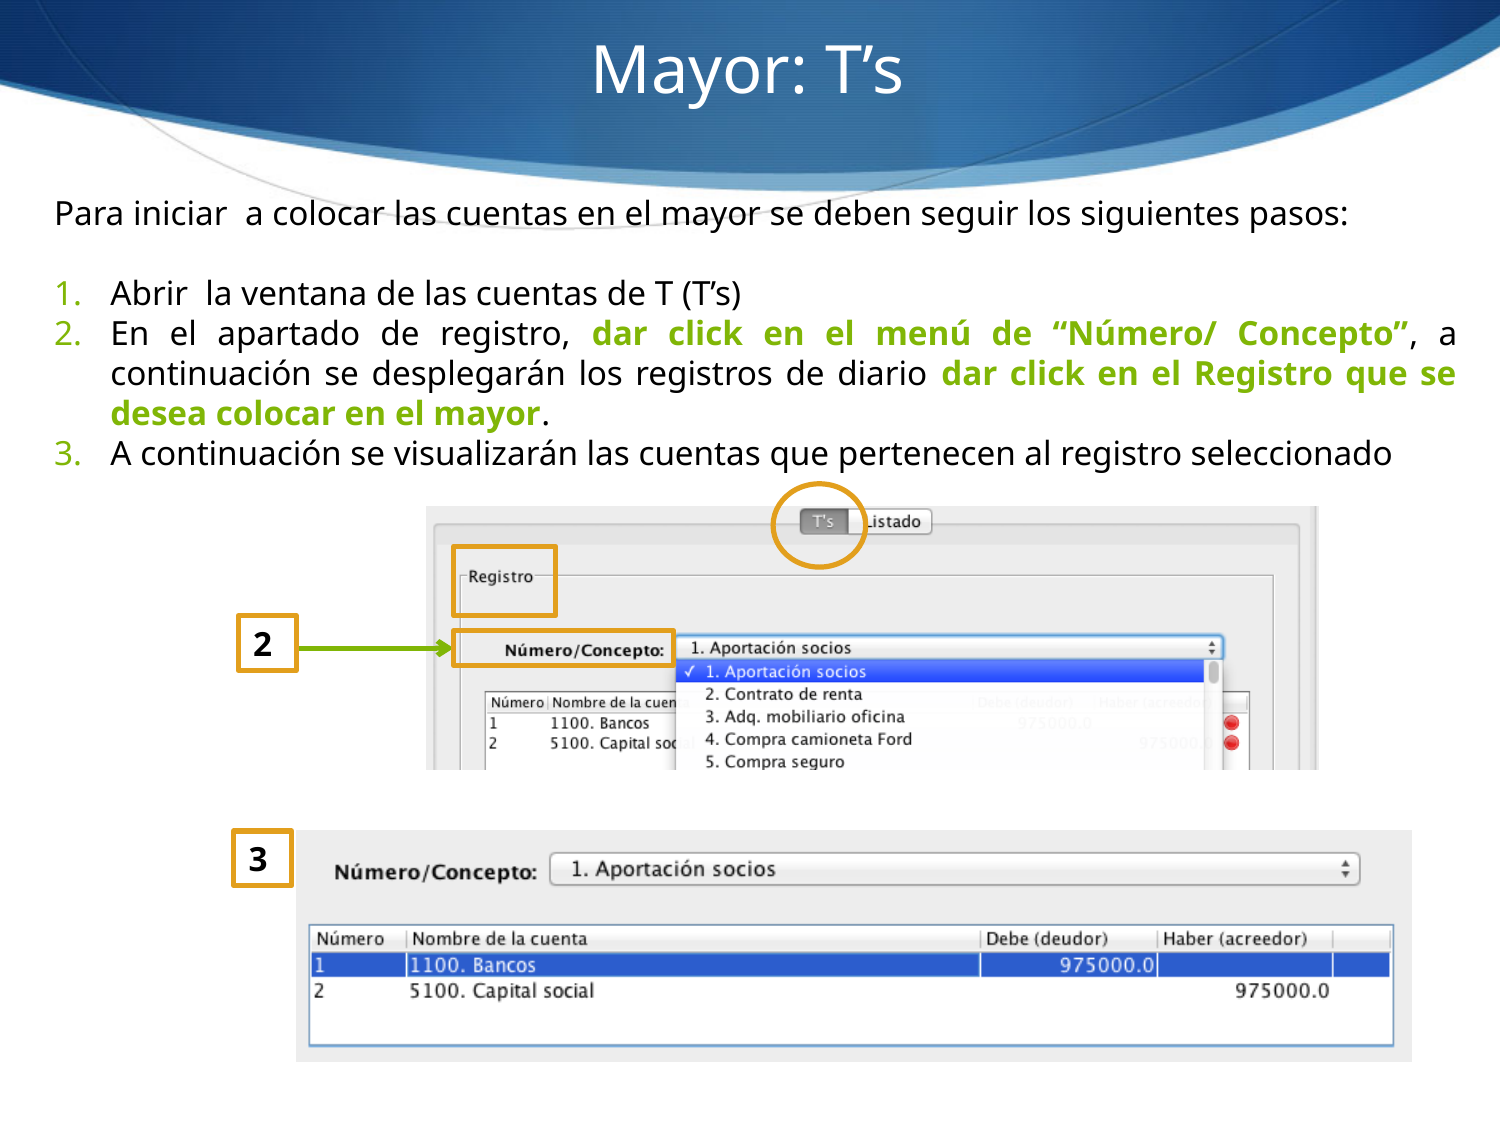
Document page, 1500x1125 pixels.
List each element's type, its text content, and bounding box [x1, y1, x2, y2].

text_box Mayor: T’s [161, 19, 1334, 115]
text_box 3 [231, 828, 256, 888]
text_box Para iniciar a colocar las cuentas en el mayor se deben seguir los siguientes pasos: Abrir la ventana de las cuentas de T (T’s) En el apartado de registro, dar click en el menú de “Número/ Concepto”, a continuación se desplegarán los registros de diario dar click en el Registro que se desea colocar en el mayor. A continuación se visualizarán las cuentas que pertenecen al registro seleccionado [39, 185, 1473, 480]
text_box [787, 481, 852, 492]
picture [0, 0, 1500, 1125]
text_box 2 [236, 613, 299, 673]
